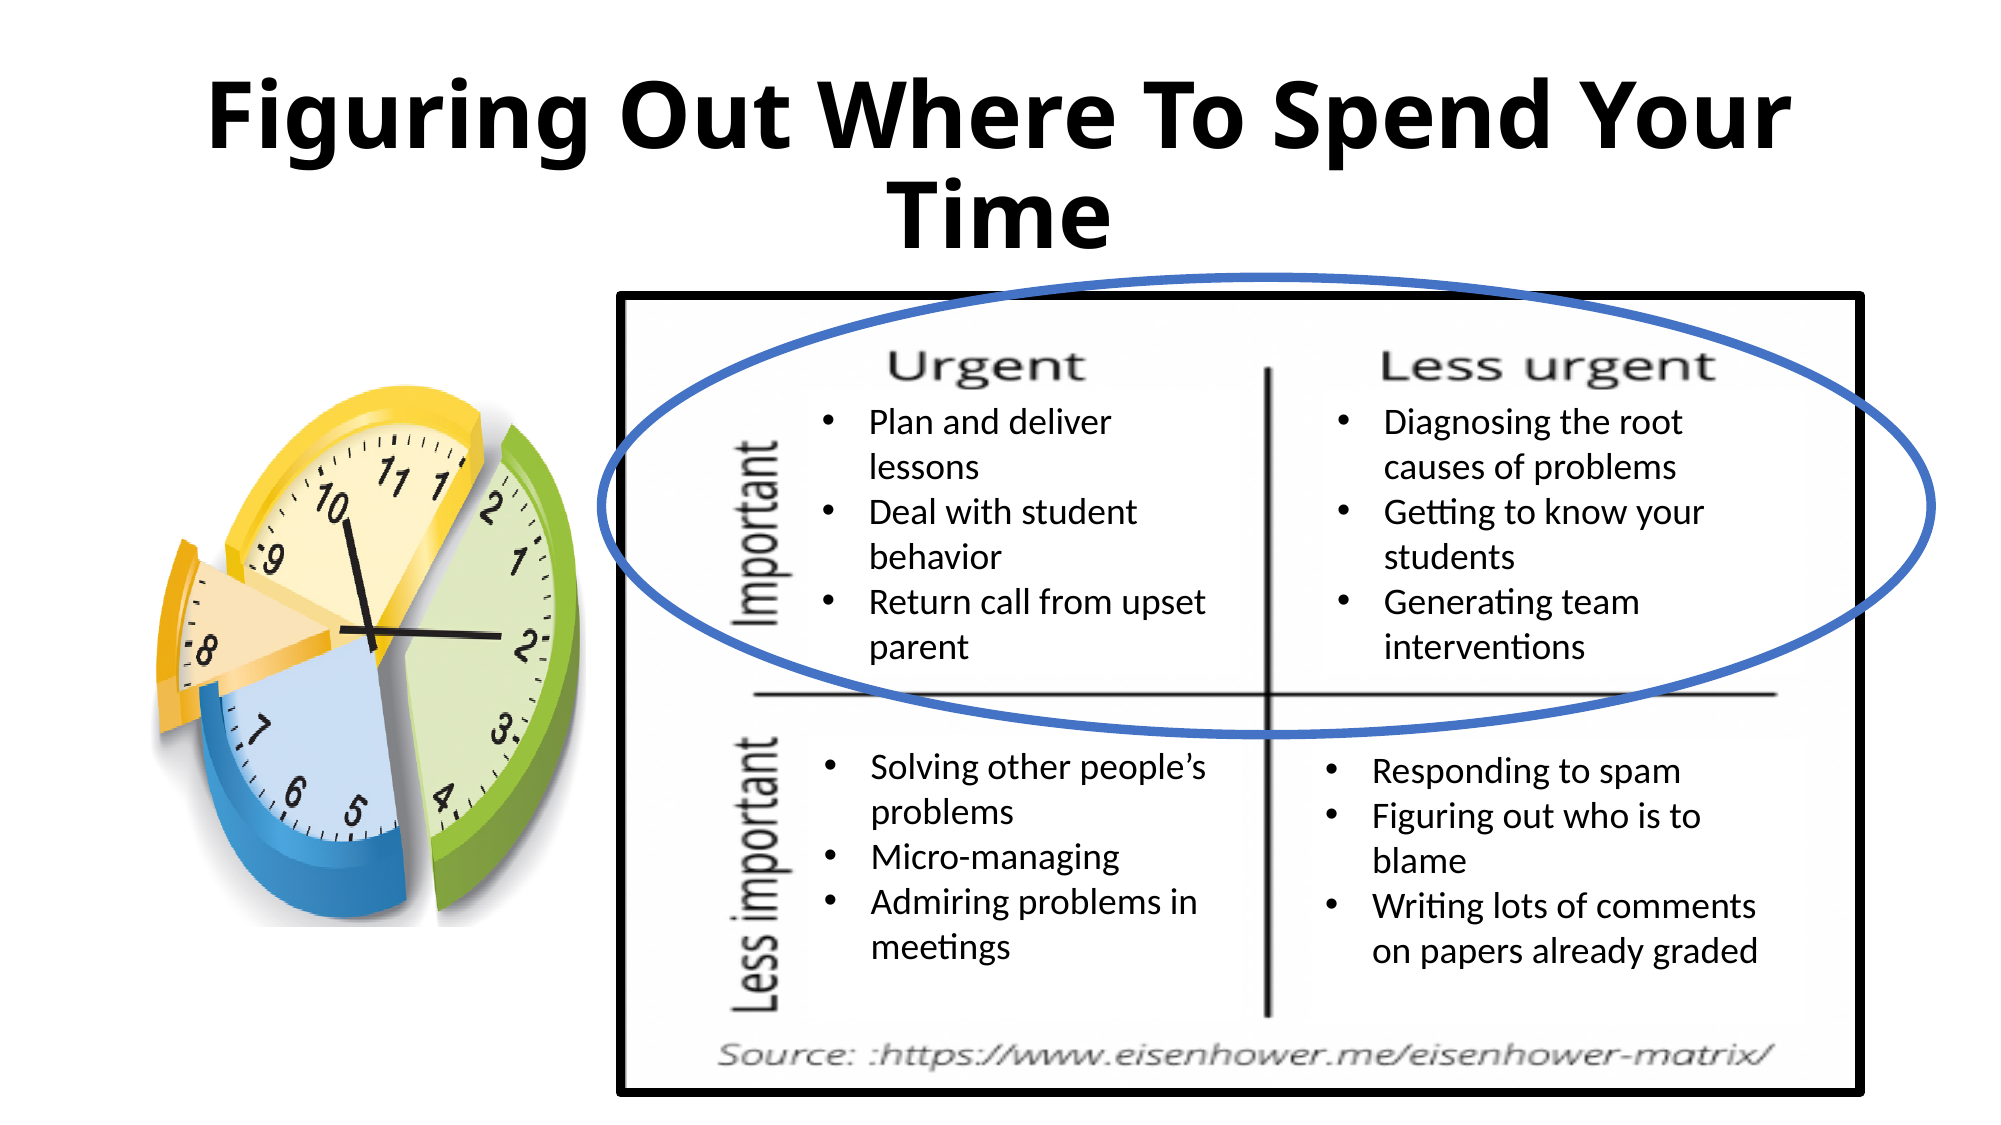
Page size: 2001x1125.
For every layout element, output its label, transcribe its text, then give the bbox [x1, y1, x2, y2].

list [624, 299, 1856, 1088]
text_box [977, 276, 1556, 299]
title Figuring Out Where To Spend Your Time [137, 59, 1863, 278]
text_box [600, 445, 624, 567]
picture [148, 369, 586, 927]
text_box [1856, 399, 1933, 613]
